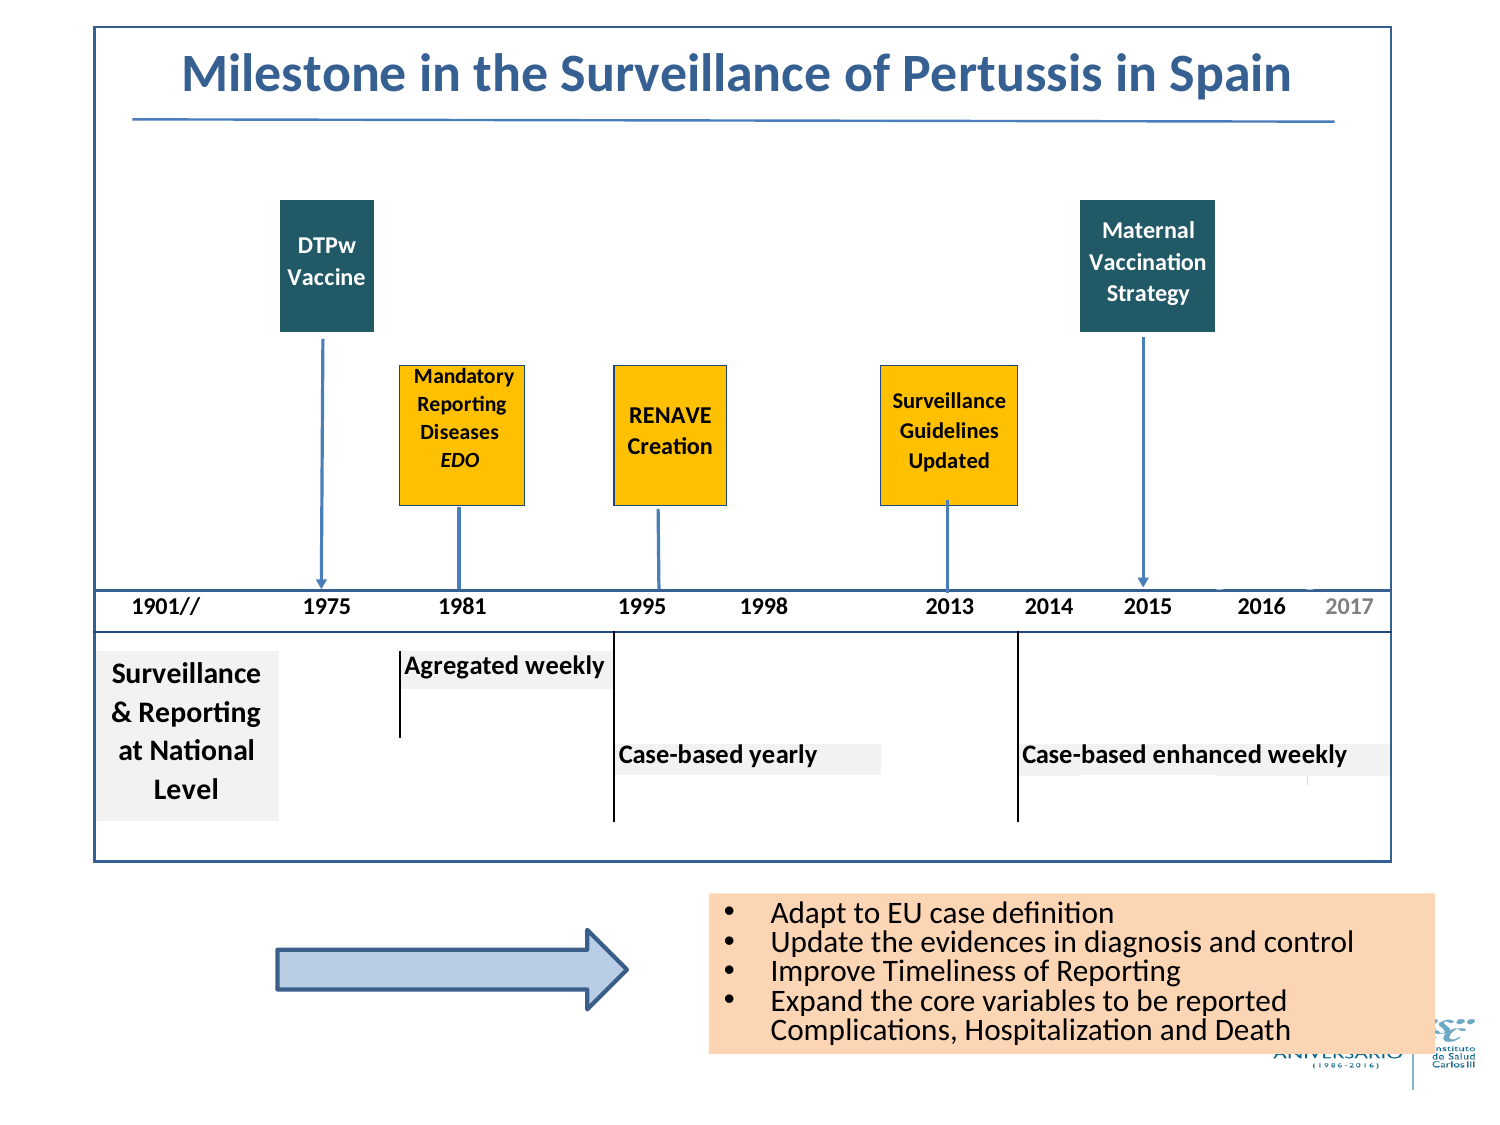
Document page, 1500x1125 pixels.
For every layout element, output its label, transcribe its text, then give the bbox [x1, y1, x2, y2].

text_box [275, 927, 630, 1012]
text_box Adapt to EU case definition Update the evidences in diagnosis and control Improve Timeliness of Reporting Expand the core variables to be reported Complications, Hospitalization and Death [708, 893, 1436, 1054]
picture [1273, 1009, 1475, 1090]
picture [80, 4, 1407, 869]
